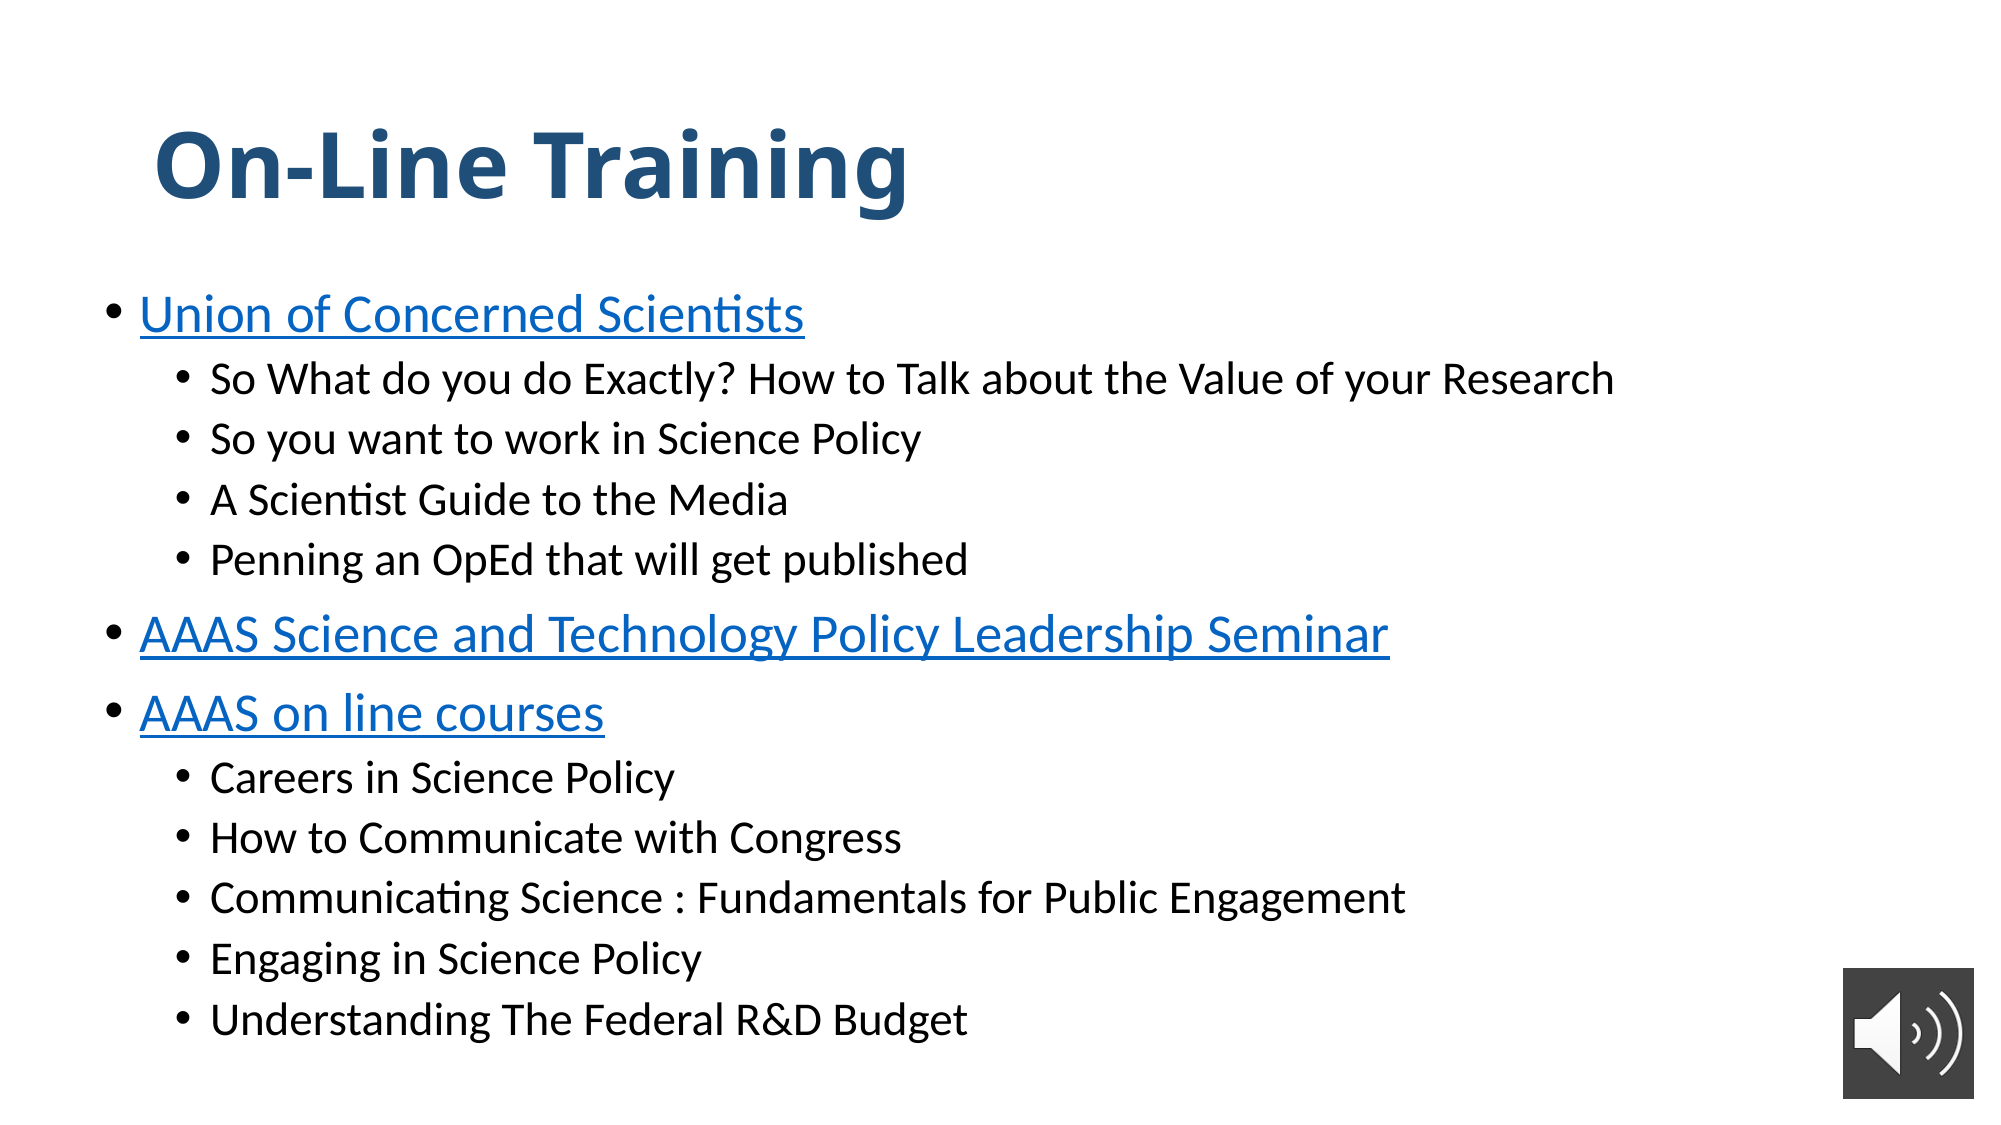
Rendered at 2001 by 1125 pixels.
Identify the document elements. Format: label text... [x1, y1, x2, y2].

picture [1841, 966, 1975, 1100]
title On-Line Training [137, 59, 1863, 277]
list Union of Concerned Scientists So What do you do Exactly? How to Talk about the Value of your Research So you want to work in Science Policy A Scientist Guide to the Media Penning an OpEd that will get published AAAS Science and Technology Policy Leadership Seminar AAAS on line courses Careers in Science Policy How to Communicate with Congress Communicating Science : Fundamentals for Public Engagement Engaging in Science Policy Understanding The Federal R&D Budget [89, 277, 1905, 1053]
